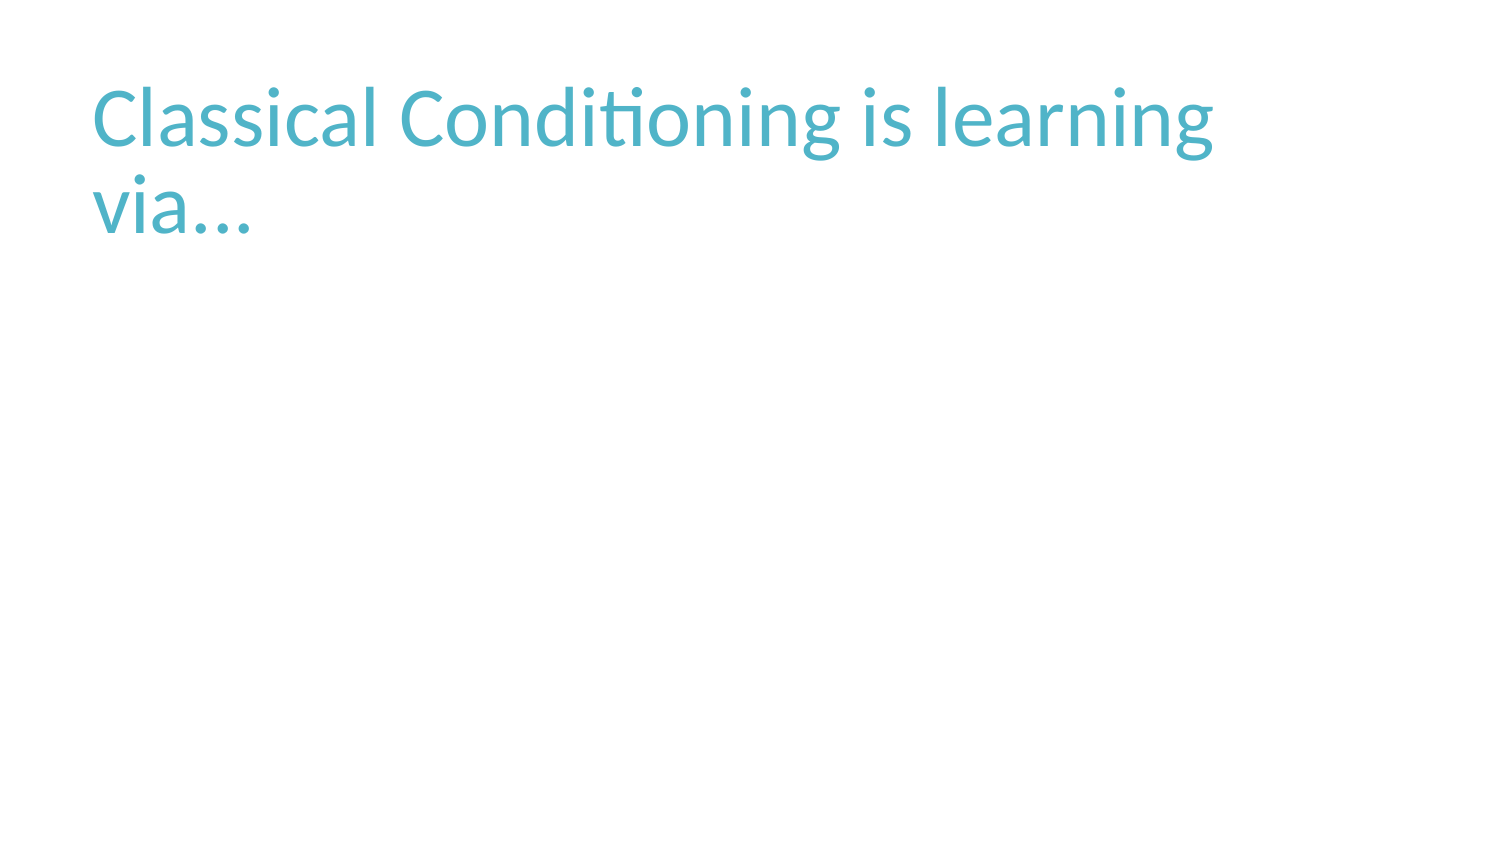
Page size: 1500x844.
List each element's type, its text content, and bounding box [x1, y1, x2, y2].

title Classical Conditioning is learning via... [80, 61, 1407, 266]
